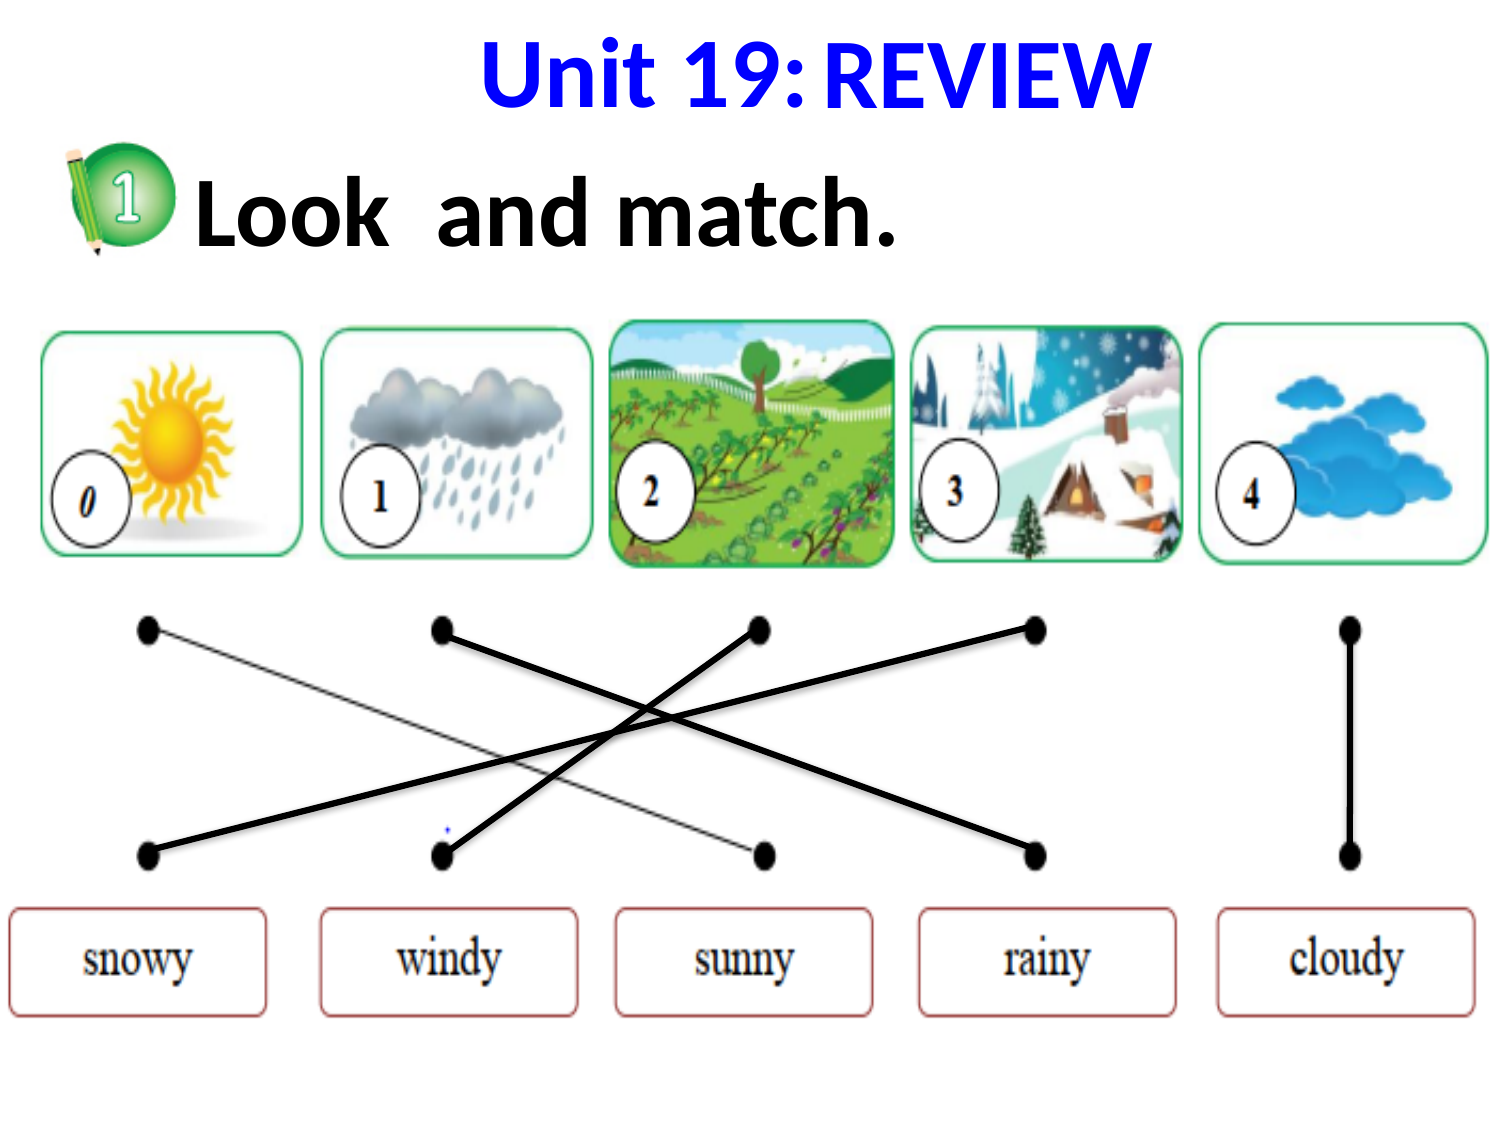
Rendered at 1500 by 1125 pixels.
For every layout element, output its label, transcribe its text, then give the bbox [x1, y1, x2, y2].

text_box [149, 624, 1038, 851]
text_box REVIEW [807, 1, 1169, 137]
text_box Unit 19: [464, 0, 825, 135]
text_box Look and match. [188, 138, 916, 274]
picture [49, 137, 188, 269]
picture [0, 312, 1500, 1038]
